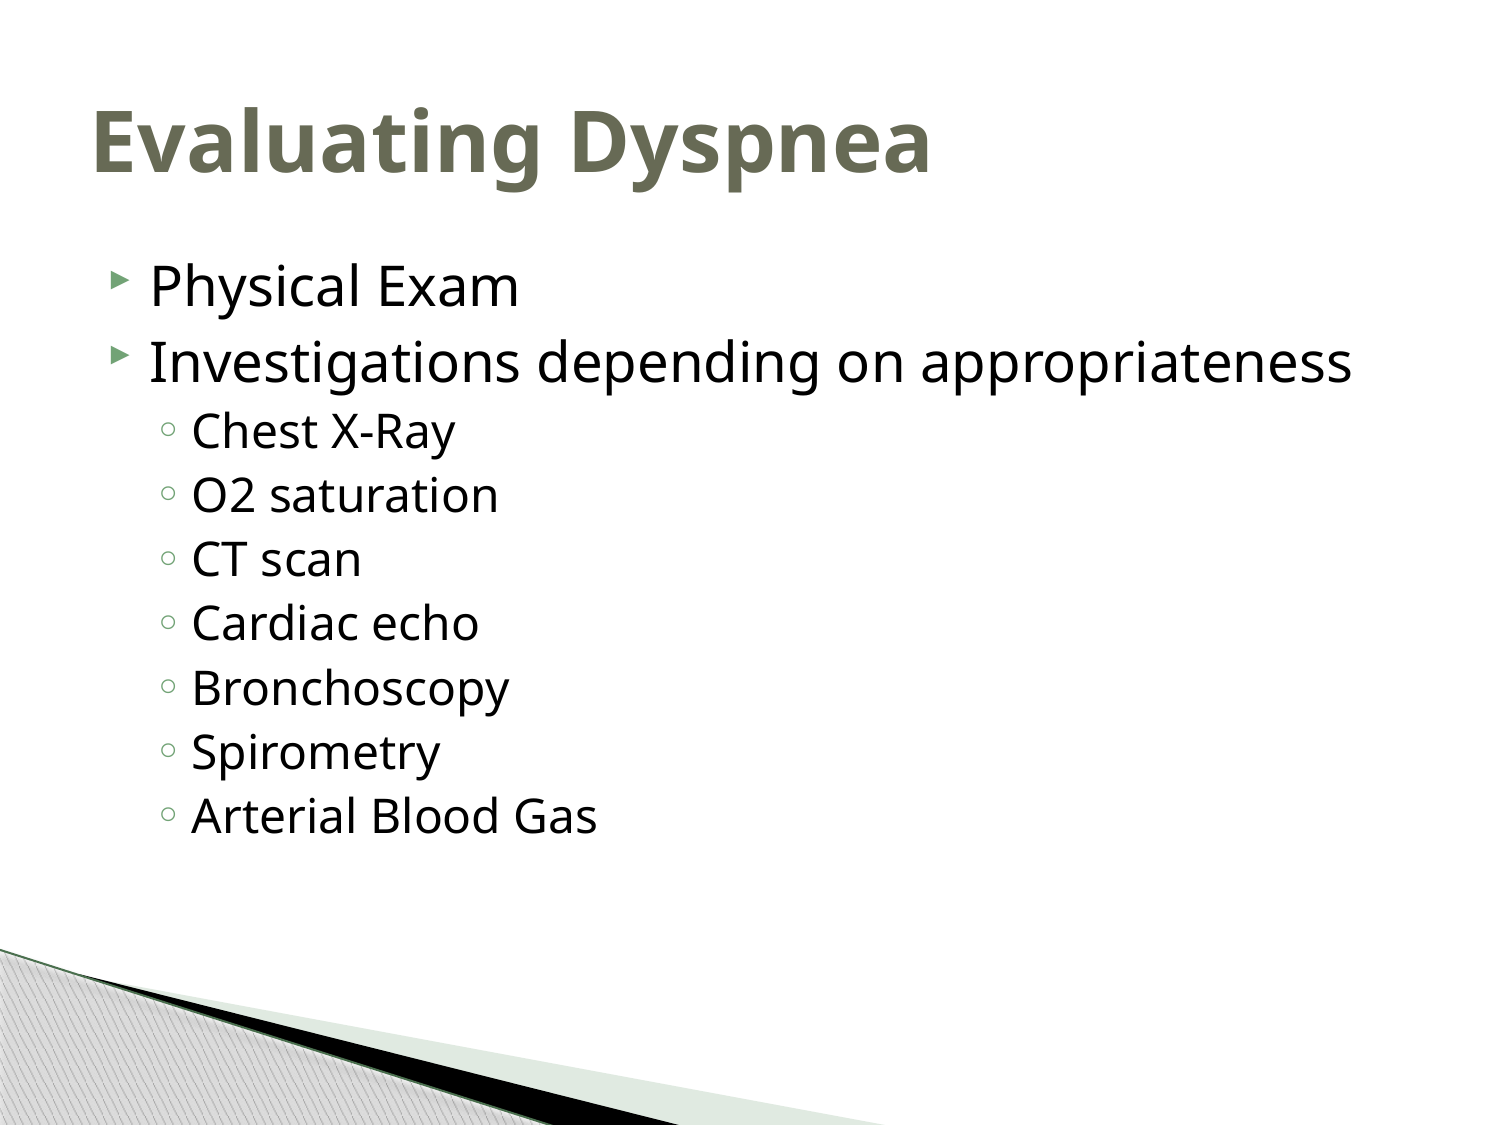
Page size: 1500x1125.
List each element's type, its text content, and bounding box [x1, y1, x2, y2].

title Evaluating Dyspnea [75, 45, 1425, 233]
list Physical Exam Investigations depending on appropriateness Chest X-Ray O2 saturation CT scan Cardiac echo Bronchoscopy Spirometry Arterial Blood Gas [75, 243, 1425, 986]
